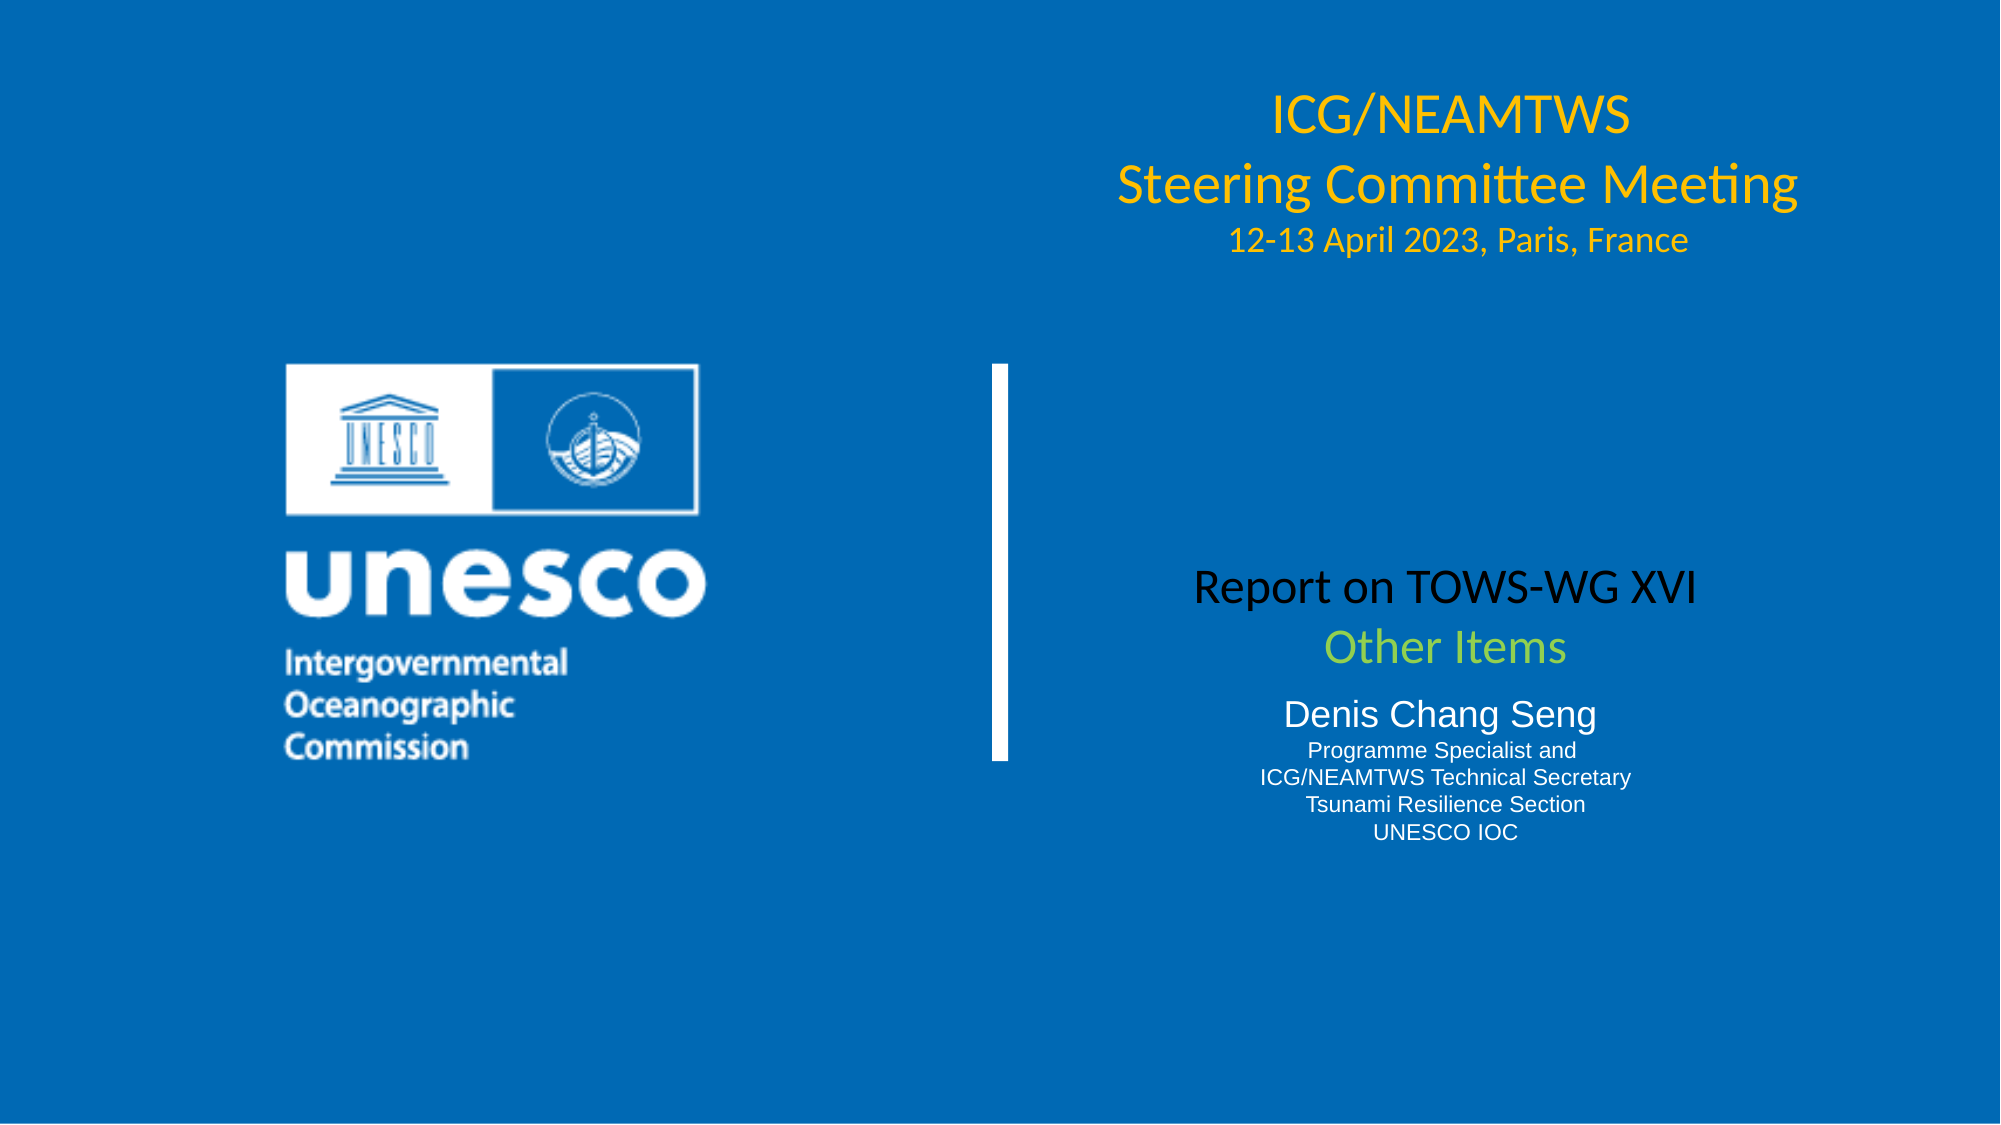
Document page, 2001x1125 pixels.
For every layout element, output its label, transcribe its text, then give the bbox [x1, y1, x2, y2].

text_box Denis Chang Seng Programme Specialist and ICG/NEAMTWS Technical Secretary Tsunami Resilience Section UNESCO IOC [1082, 682, 1810, 948]
picture [254, 332, 734, 793]
text_box Report on TOWS-WG XVI Other Items [1108, 546, 1783, 682]
text_box ICG/NEAMTWS Steering Committee Meeting 12-13 April 2023, Paris, France [1102, 67, 1815, 268]
